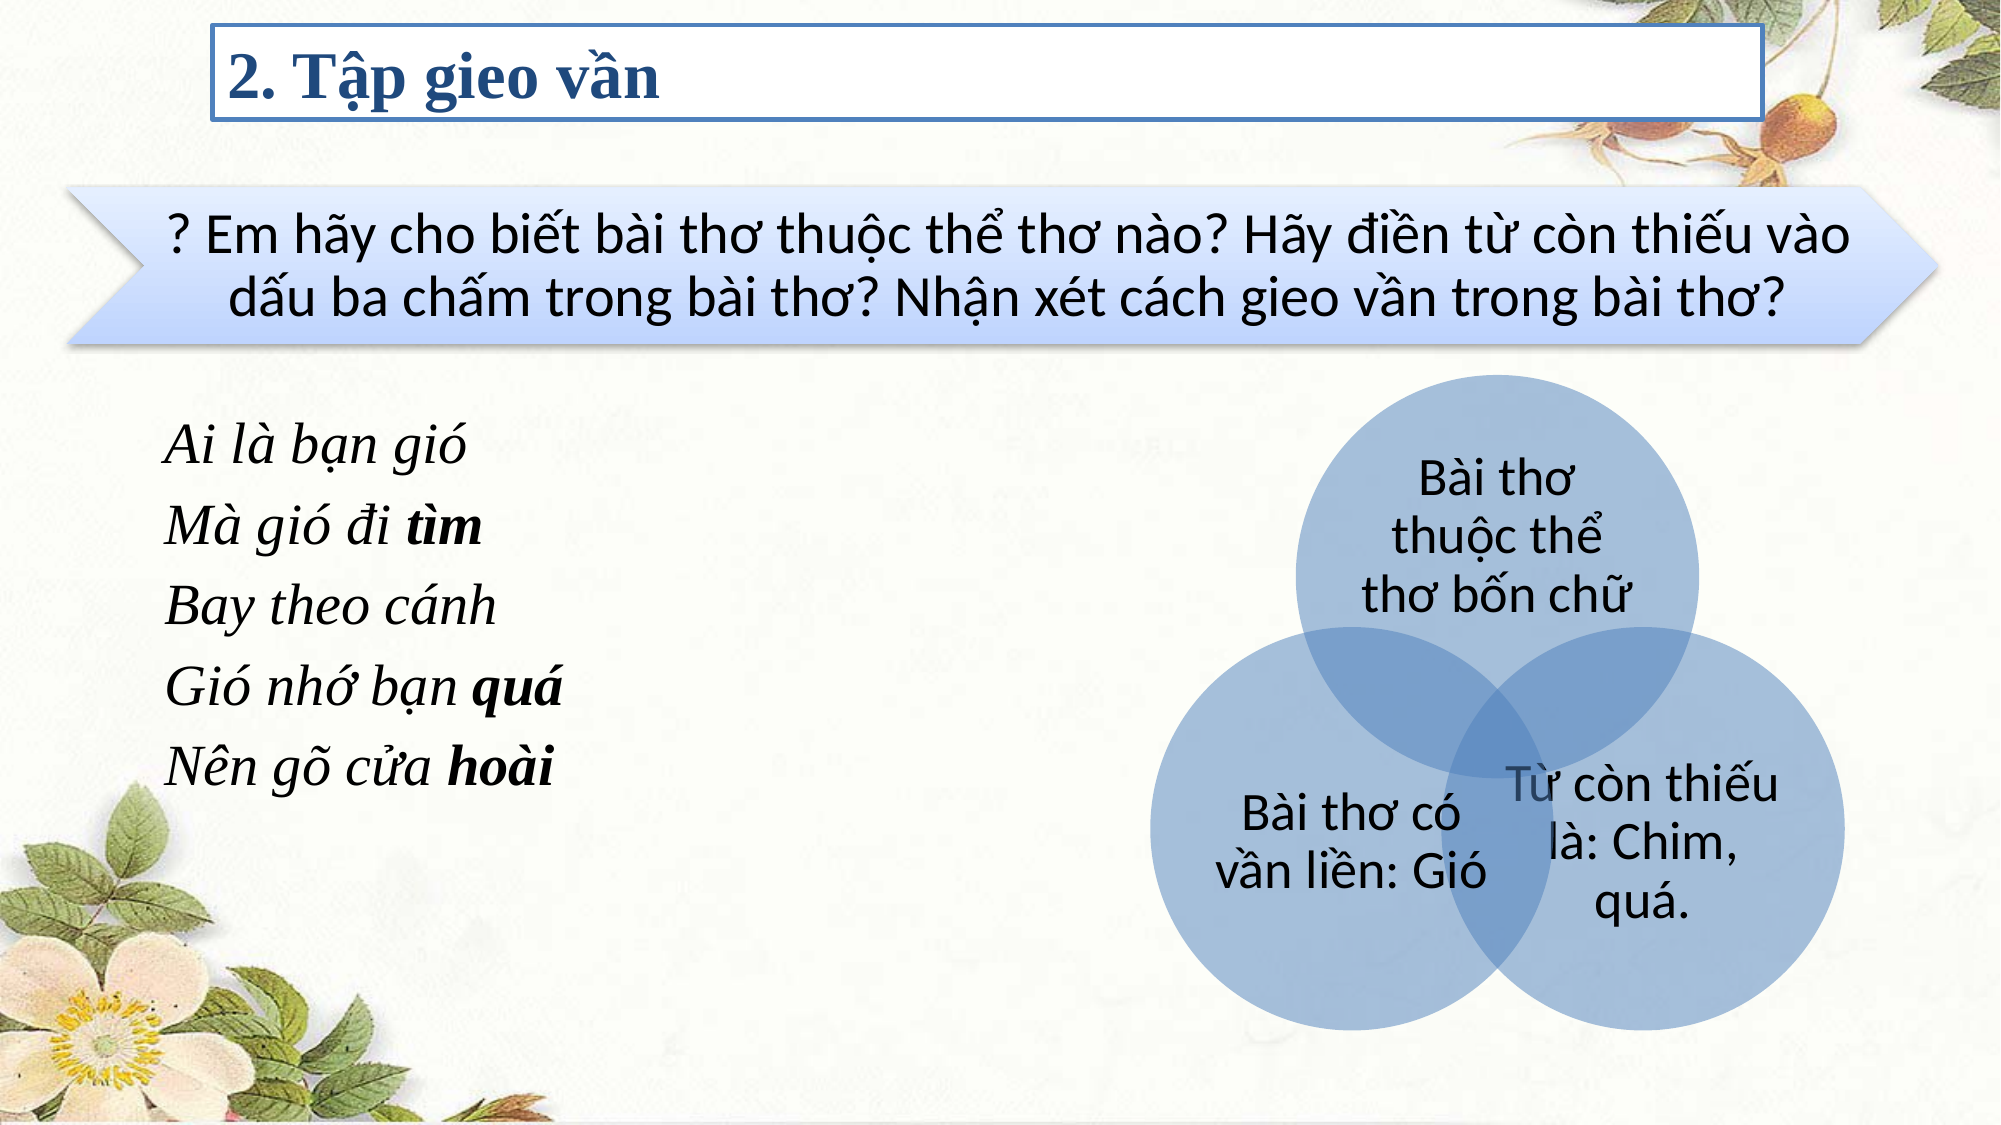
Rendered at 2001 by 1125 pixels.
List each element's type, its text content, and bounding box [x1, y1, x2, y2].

text_box 2. Tập gieo vần [210, 23, 1765, 122]
text_box Ai là bạn gió Mà gió đi tìm Bay theo cánh Gió nhớ bạn quá Nên gõ cửa hoài [150, 387, 881, 805]
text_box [886, 366, 2000, 1040]
picture [0, 0, 2001, 1125]
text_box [65, 187, 1940, 345]
